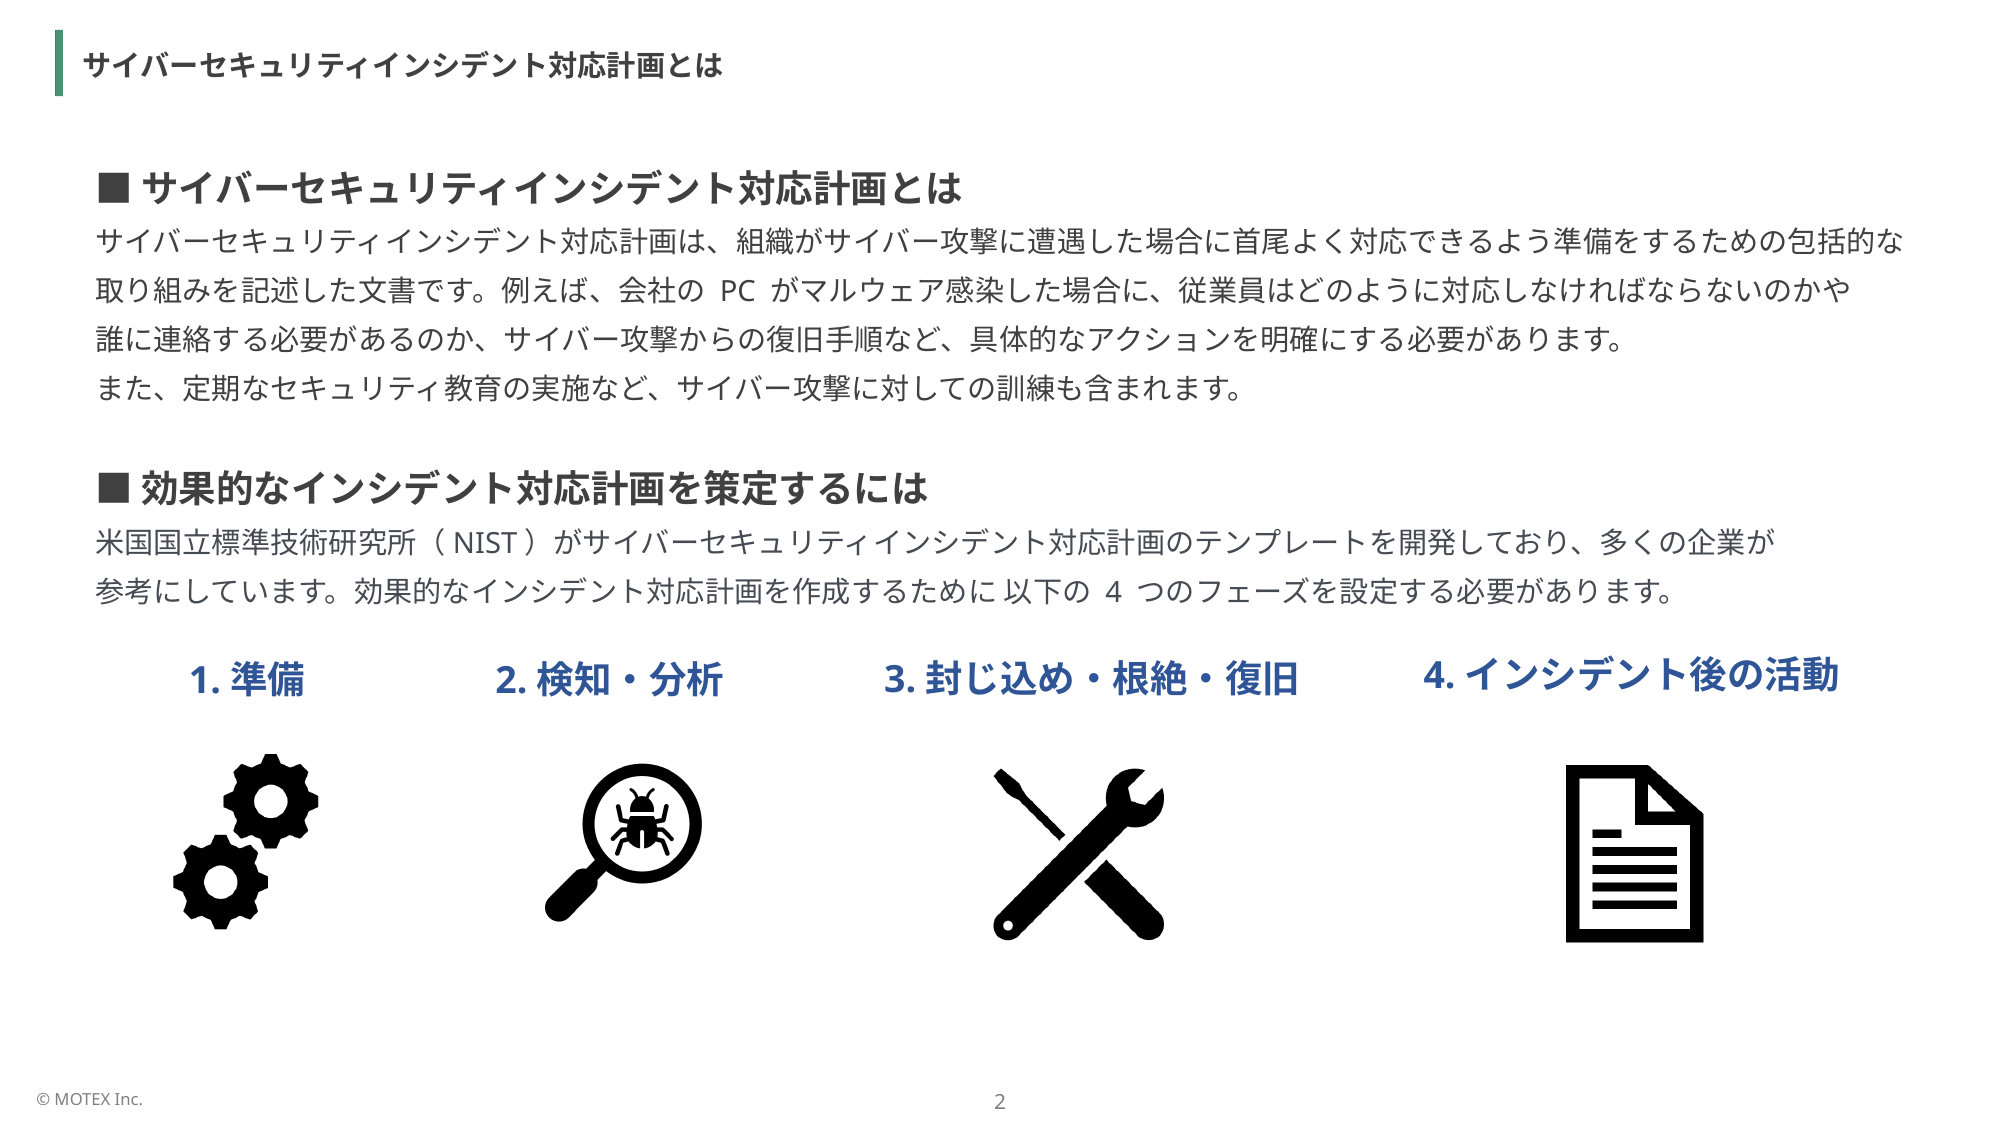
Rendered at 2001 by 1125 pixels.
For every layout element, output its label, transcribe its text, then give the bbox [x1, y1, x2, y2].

text_box 1.準備 [174, 648, 407, 709]
text_box ■サイバーセキュリティインシデント対応計画とは サイバーセキュリティインシデント対応計画は、組織がサイバー攻撃に遭遇した場合に首尾よく対応できるよう準備をするための包括的な 取り組みを記述した文書です。例えば、会社の PC がマルウェア感染した場合に、従業員はどのように対応しなければならないのかや 誰に連絡する必要があるのか、サイバー攻撃からの復旧手順など、具体的なアクションを明確にする必要があります。 また、定期なセキュリティ教育の実施など、サイバー攻撃に対しての訓練も含まれます。 ■効果的なインシデント対応計画を策定するには 米国国立標準技術研究所（NIST）がサイバーセキュリティインシデント対応計画のテンプレートを開発しており、多くの企業が 参考にしています。効果的なインシデント対応計画を作成するために 以下の 4 つのフェーズを設定する必要があります。 [80, 139, 1970, 616]
text_box 3.封じ込め・根絶・復旧 [869, 647, 1321, 708]
picture [139, 735, 352, 948]
list サイバーセキュリティインシデント対応計画とは [67, 44, 1885, 93]
text_box 4.インシデント後の活動 [1408, 643, 1860, 704]
text_box 2.検知・分析 [480, 648, 875, 709]
picture [528, 748, 718, 939]
picture [976, 751, 1181, 957]
picture [1528, 747, 1741, 960]
